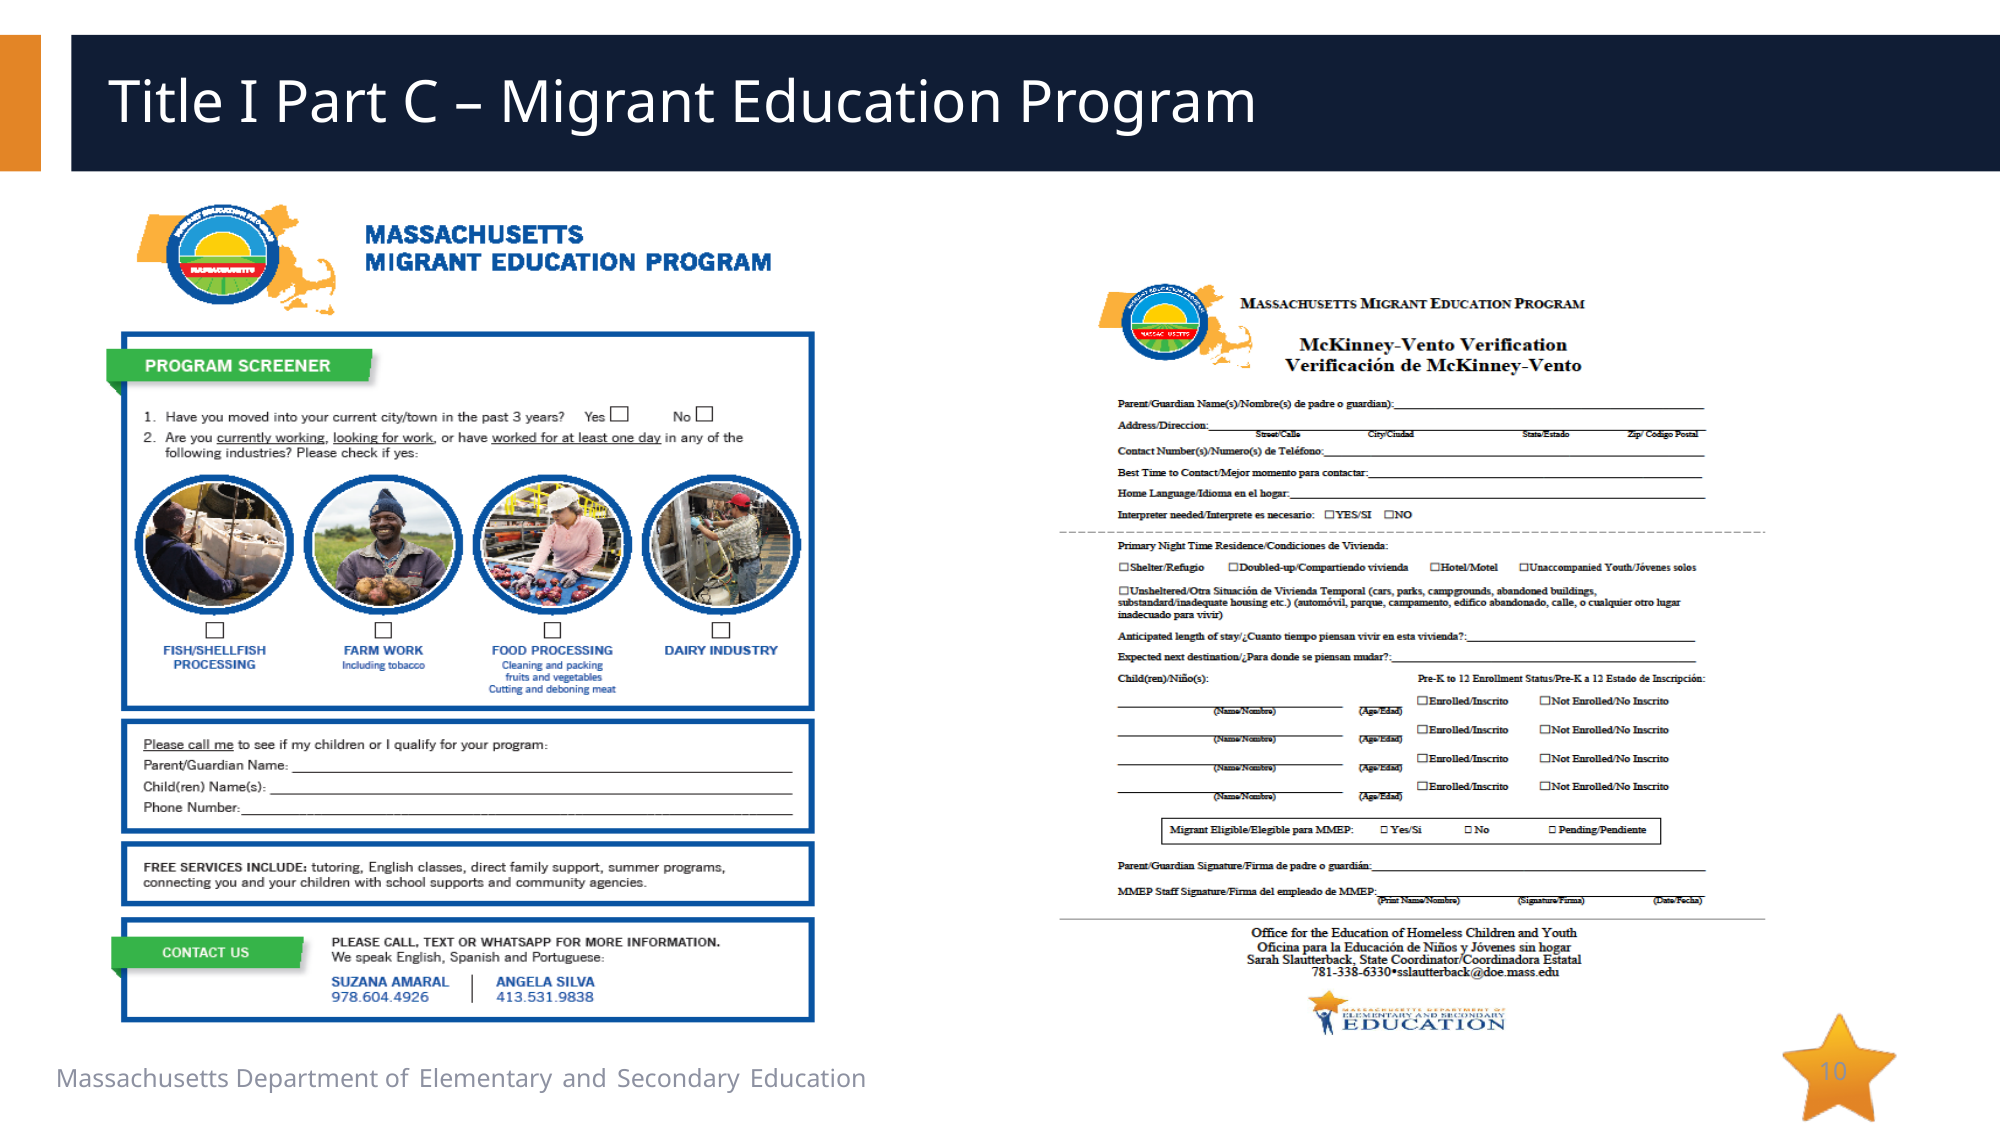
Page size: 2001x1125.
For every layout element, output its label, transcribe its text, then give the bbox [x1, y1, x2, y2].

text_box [93, 184, 843, 1043]
picture [1773, 1000, 1909, 1125]
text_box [1055, 258, 1770, 1073]
slide_number 10 [1412, 1042, 1863, 1103]
title Title I Part C – Migrant Education Program [93, 58, 1959, 150]
